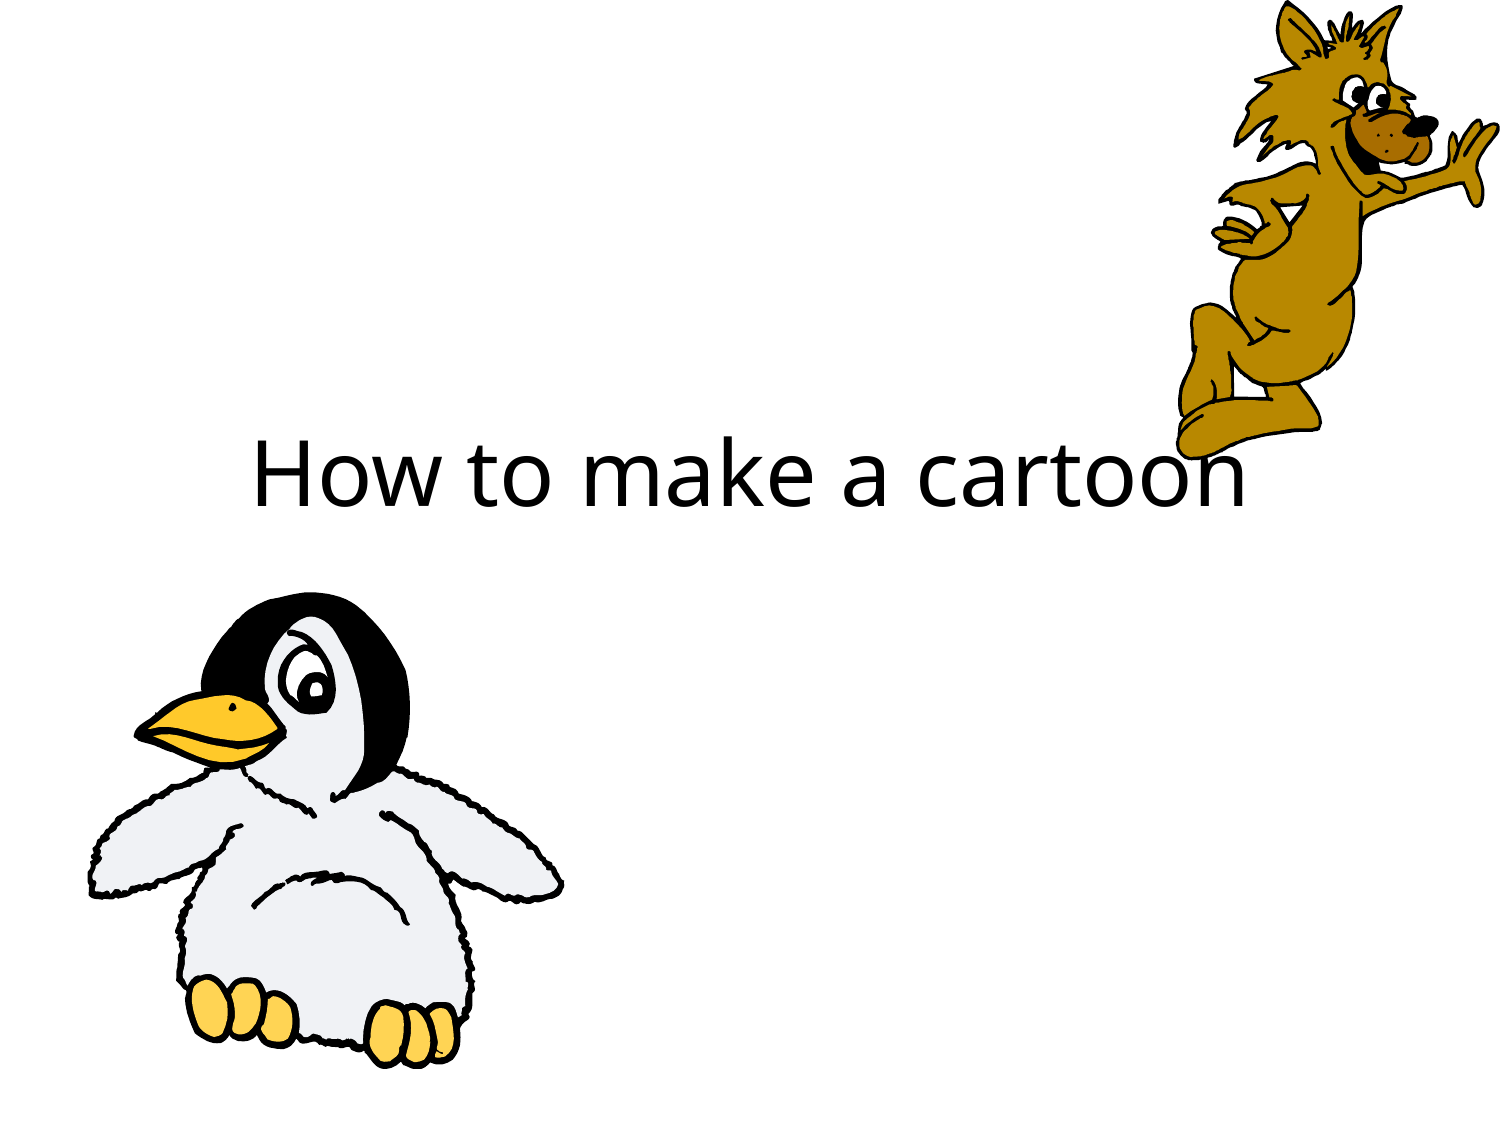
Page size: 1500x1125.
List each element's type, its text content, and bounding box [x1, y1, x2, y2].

picture [1174, 0, 1500, 461]
picture [87, 587, 571, 1069]
title How to make a cartoon [112, 349, 1388, 591]
